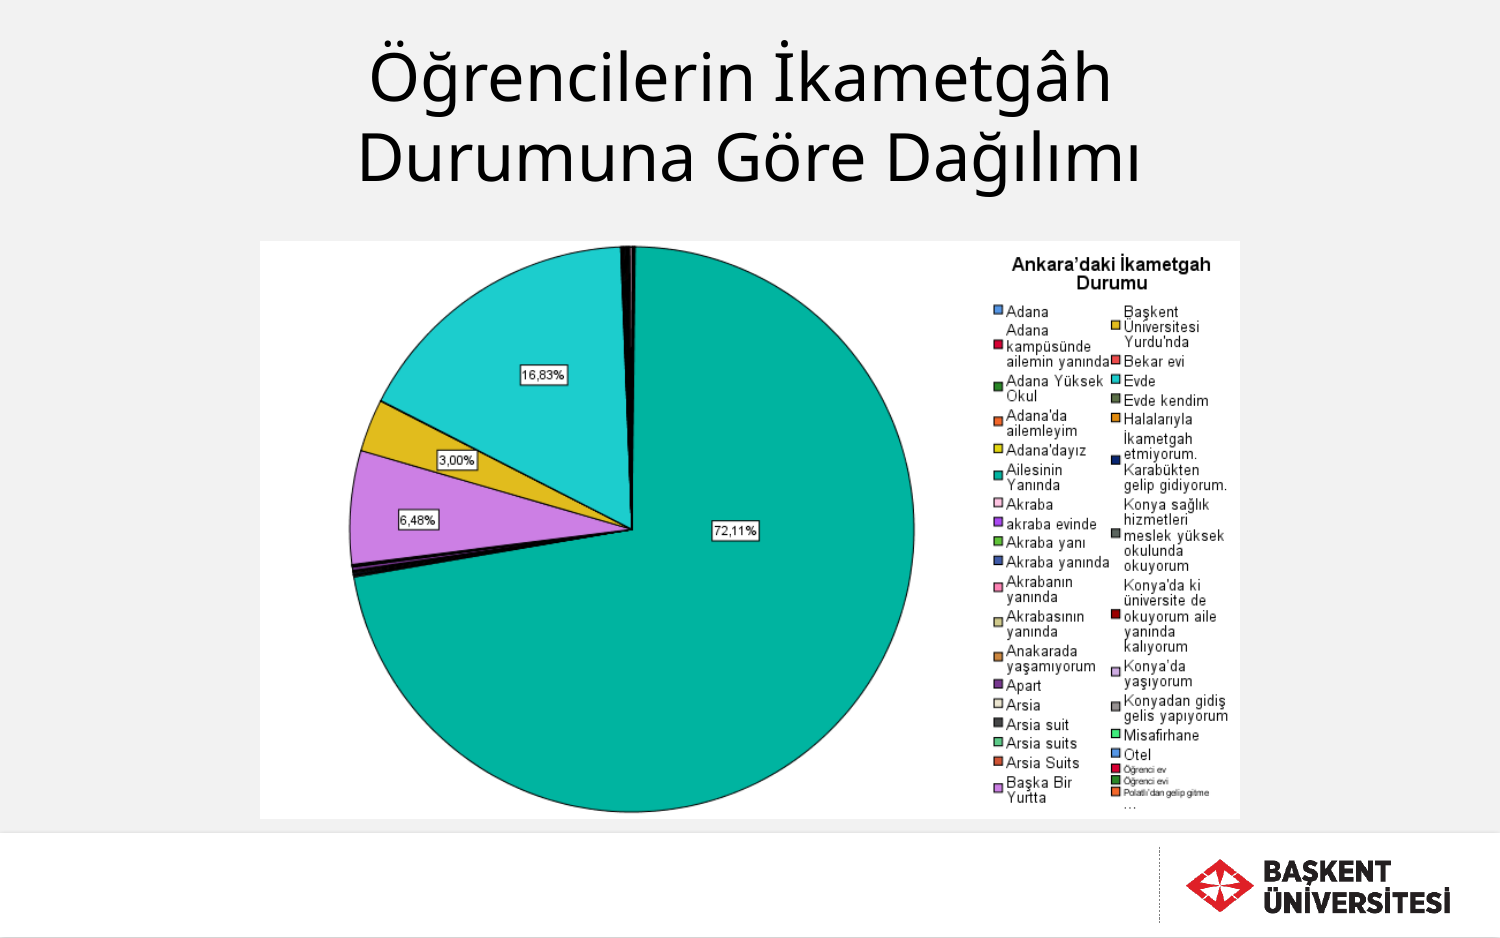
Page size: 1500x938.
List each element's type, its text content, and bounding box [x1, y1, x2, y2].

picture [1182, 842, 1455, 932]
title Öğrencilerin İkametgâh Durumuna Göre Dağılımı [75, 27, 1425, 184]
picture [259, 241, 1241, 819]
